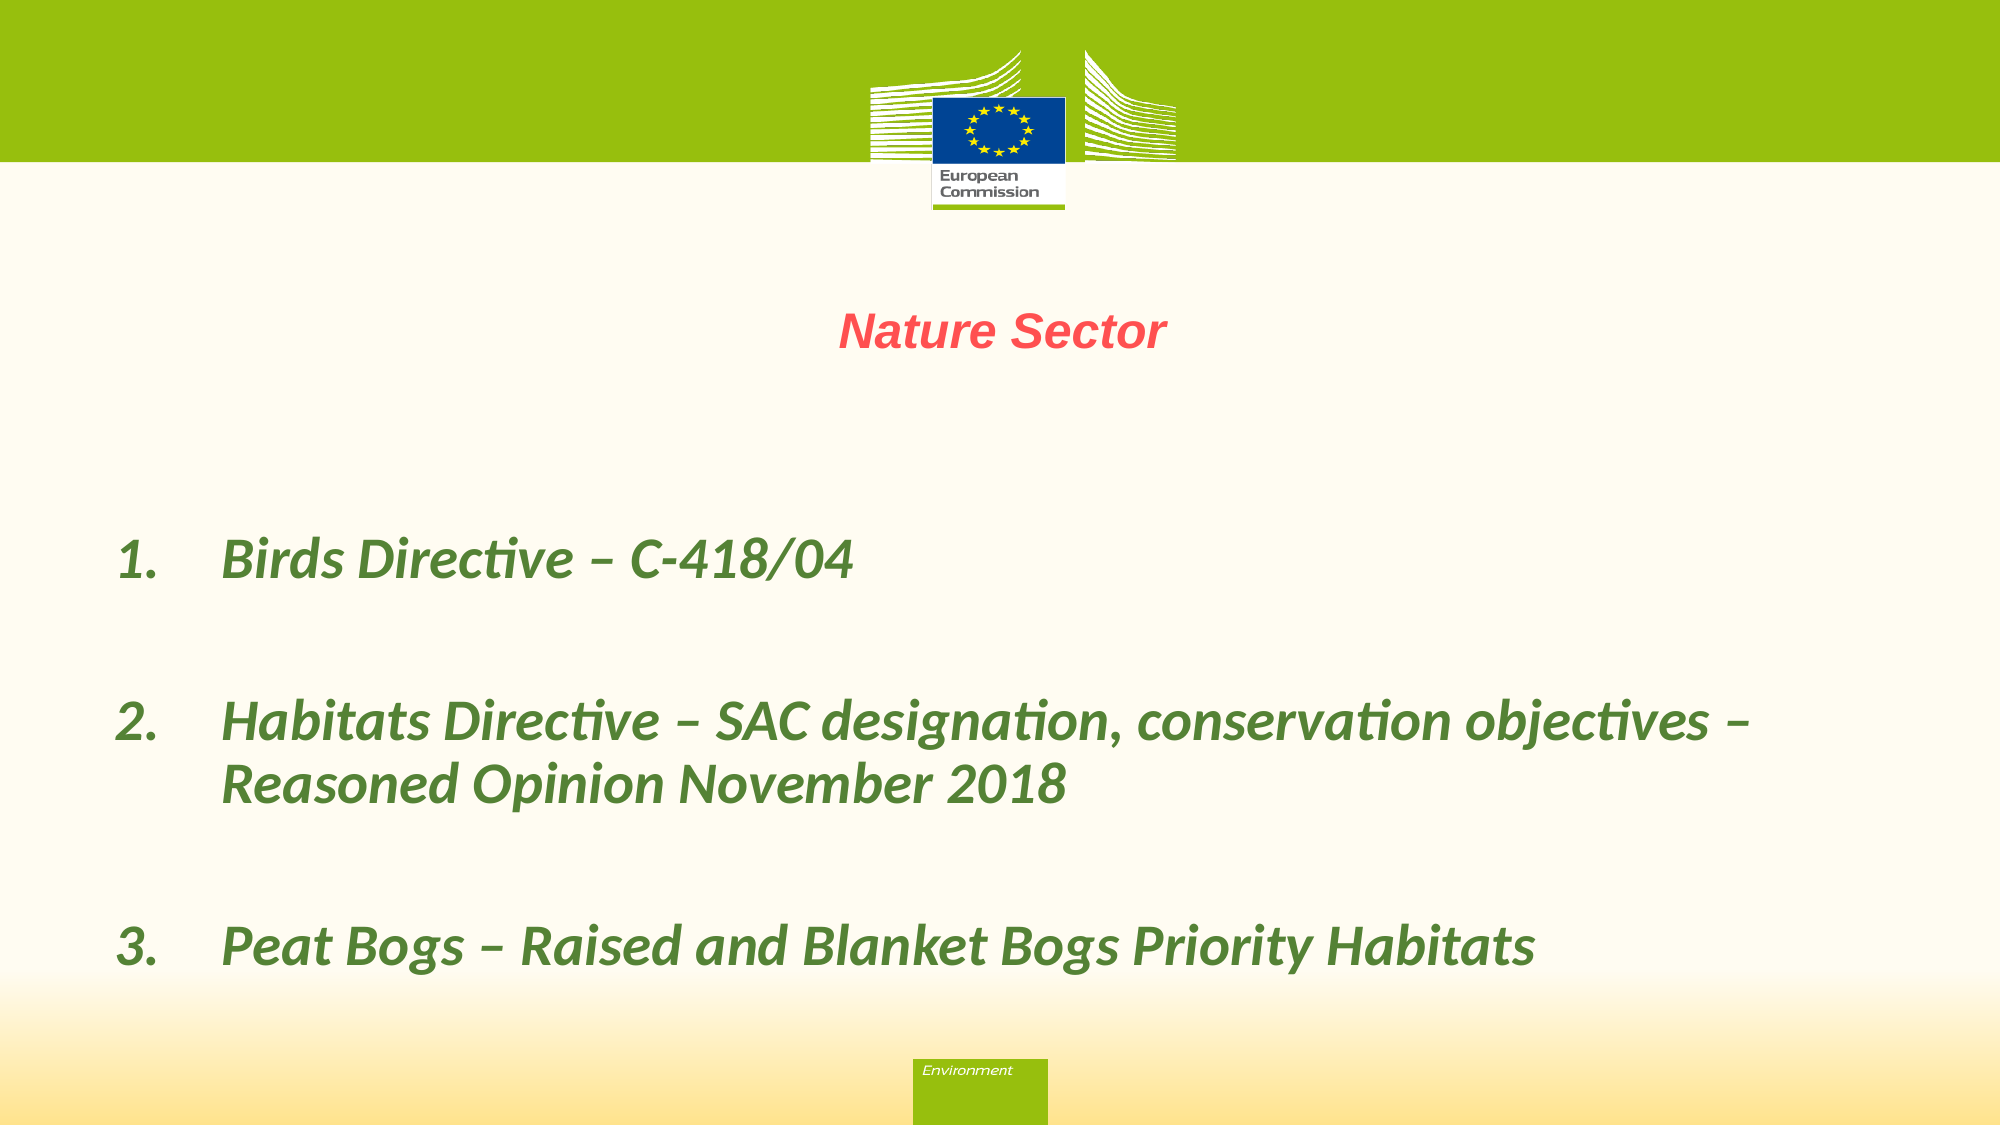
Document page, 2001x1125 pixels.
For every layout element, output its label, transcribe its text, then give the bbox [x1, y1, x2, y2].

title Nature Sector [102, 255, 1903, 409]
picture [821, 50, 1176, 255]
list Birds Directive – C-418/04 Habitats Directive – SAC designation, conservation objectives – Reasoned Opinion November 2018 Peat Bogs – Raised and Blanket Bogs Priority Habitats [99, 432, 1900, 988]
picture [913, 1059, 1048, 1125]
